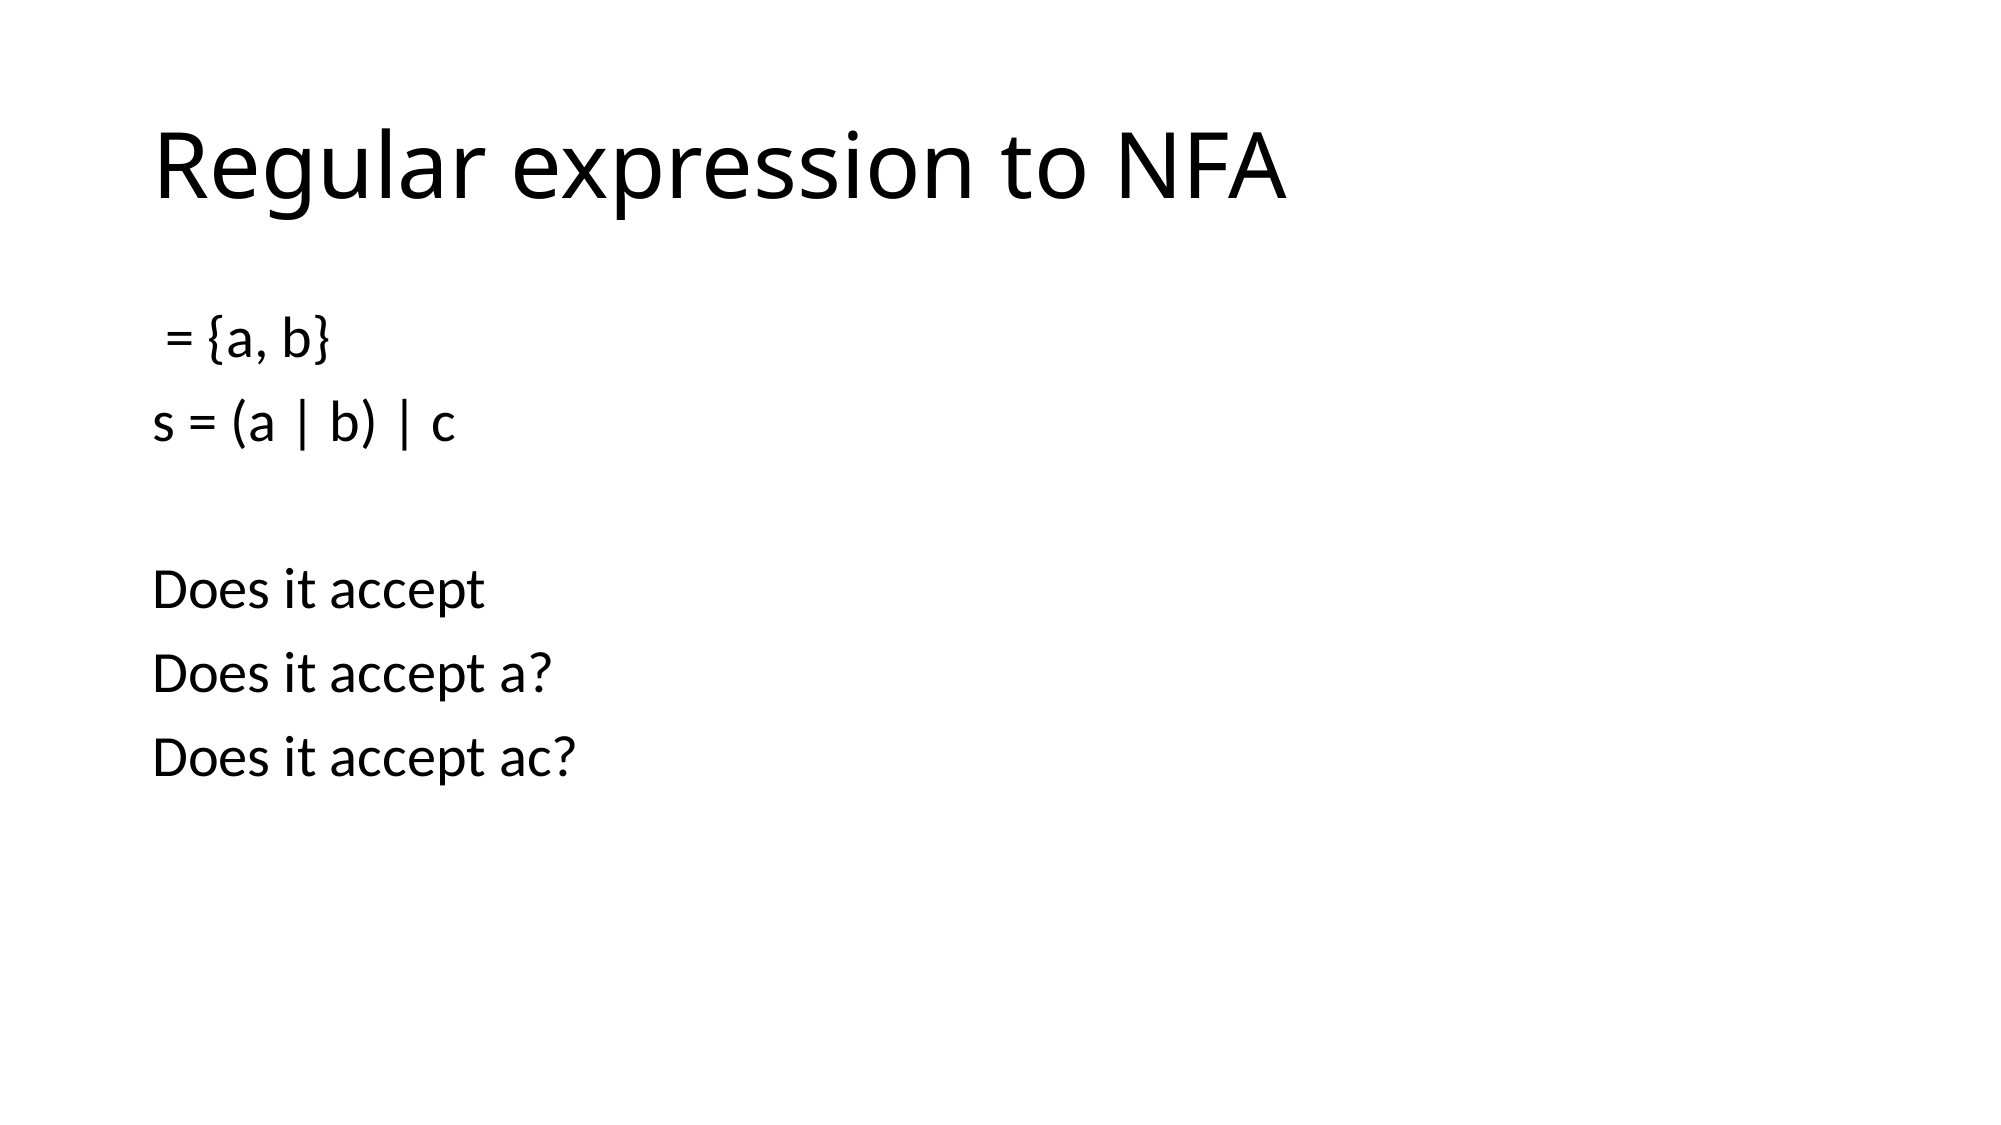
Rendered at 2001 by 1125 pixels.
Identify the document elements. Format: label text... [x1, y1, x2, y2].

title Regular expression to NFA [137, 59, 1863, 278]
